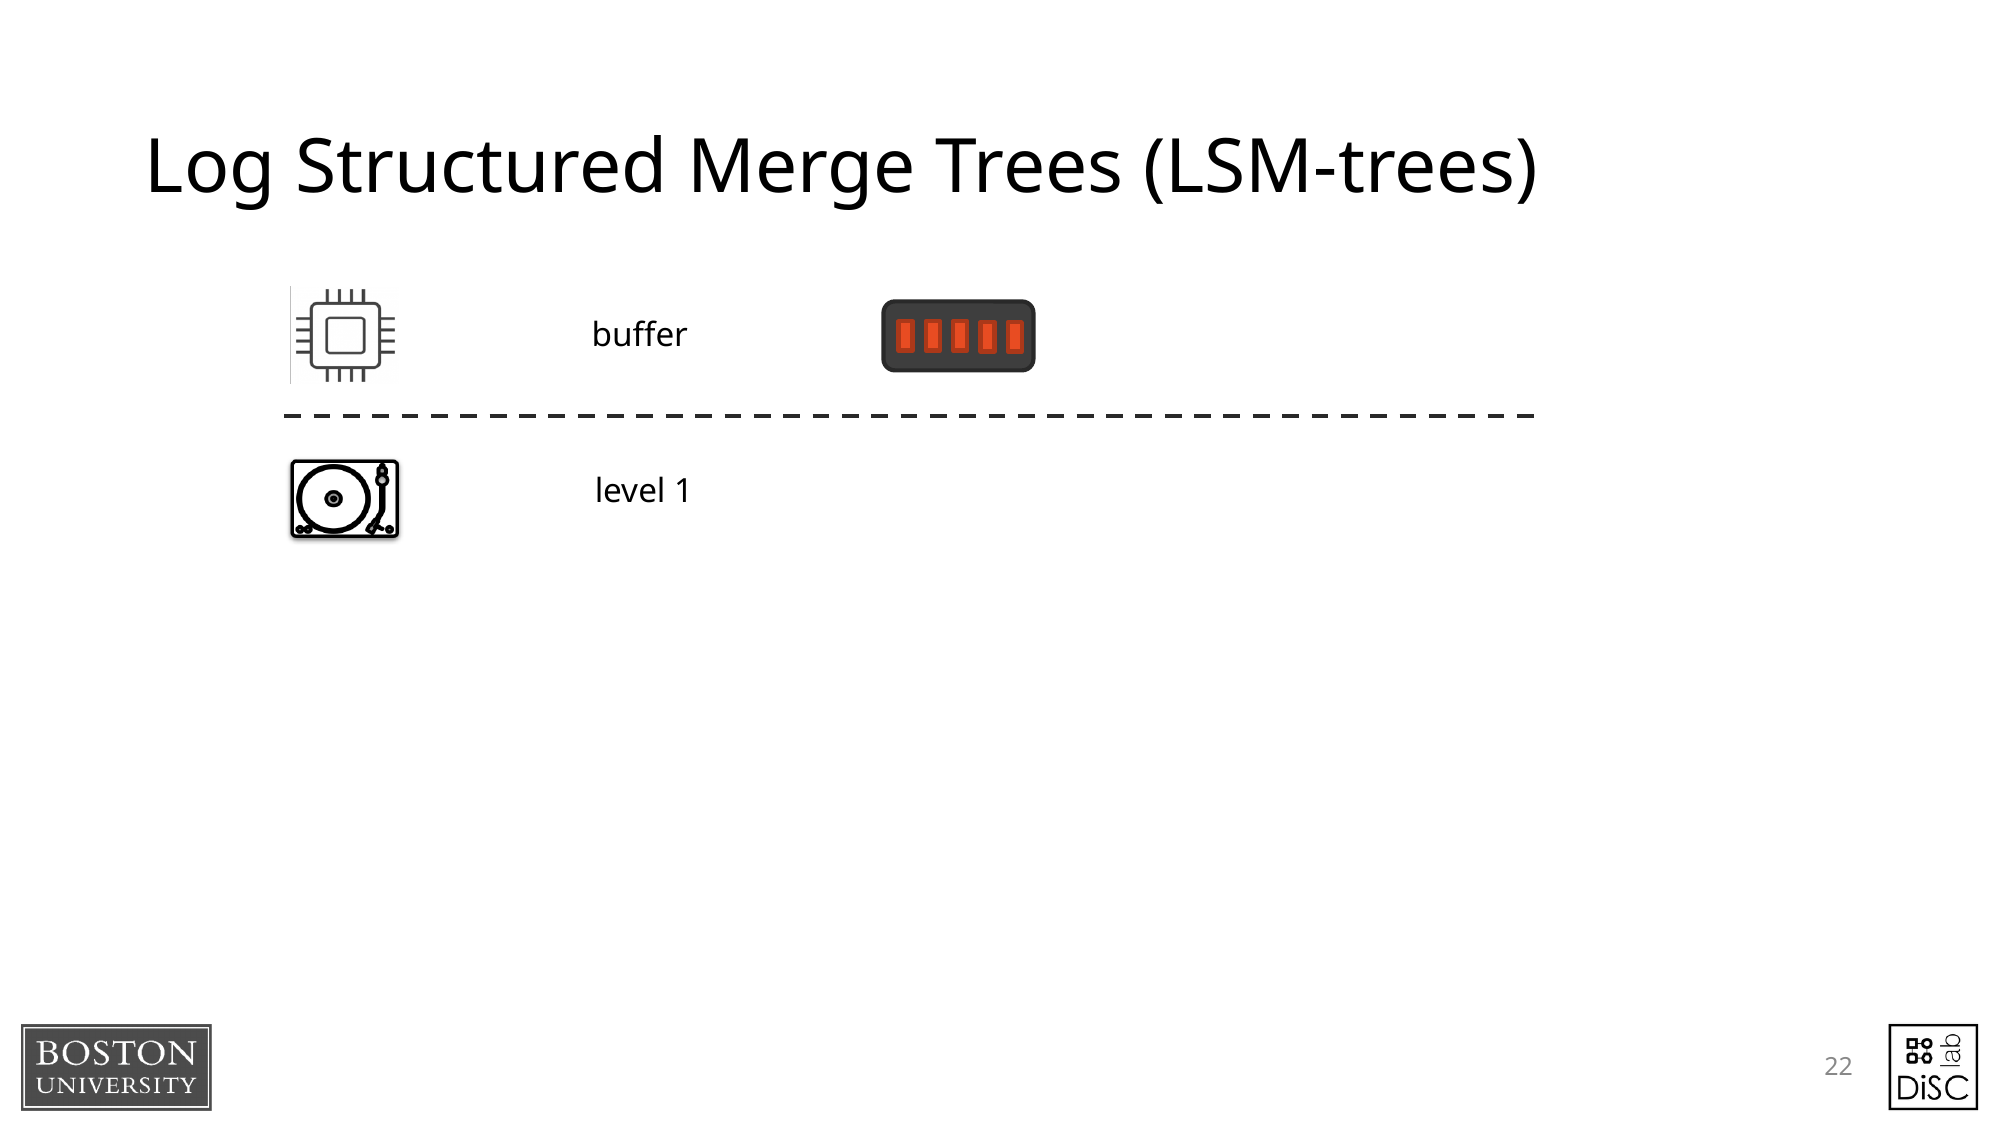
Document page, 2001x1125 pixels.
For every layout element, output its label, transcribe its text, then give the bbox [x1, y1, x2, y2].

picture [1888, 1022, 1979, 1112]
text_box level 1 [579, 461, 709, 517]
title Log Structured Merge Trees (LSM-trees) [136, 59, 1863, 278]
text_box [881, 299, 1036, 373]
picture [21, 1013, 212, 1122]
picture [284, 417, 405, 546]
text_box [1006, 320, 1024, 354]
text_box [951, 319, 969, 353]
slide_number 22 [1798, 1044, 1861, 1091]
text_box [896, 319, 915, 353]
text_box [978, 320, 997, 354]
text_box buffer [576, 305, 703, 361]
picture [284, 286, 405, 415]
text_box [924, 319, 942, 353]
